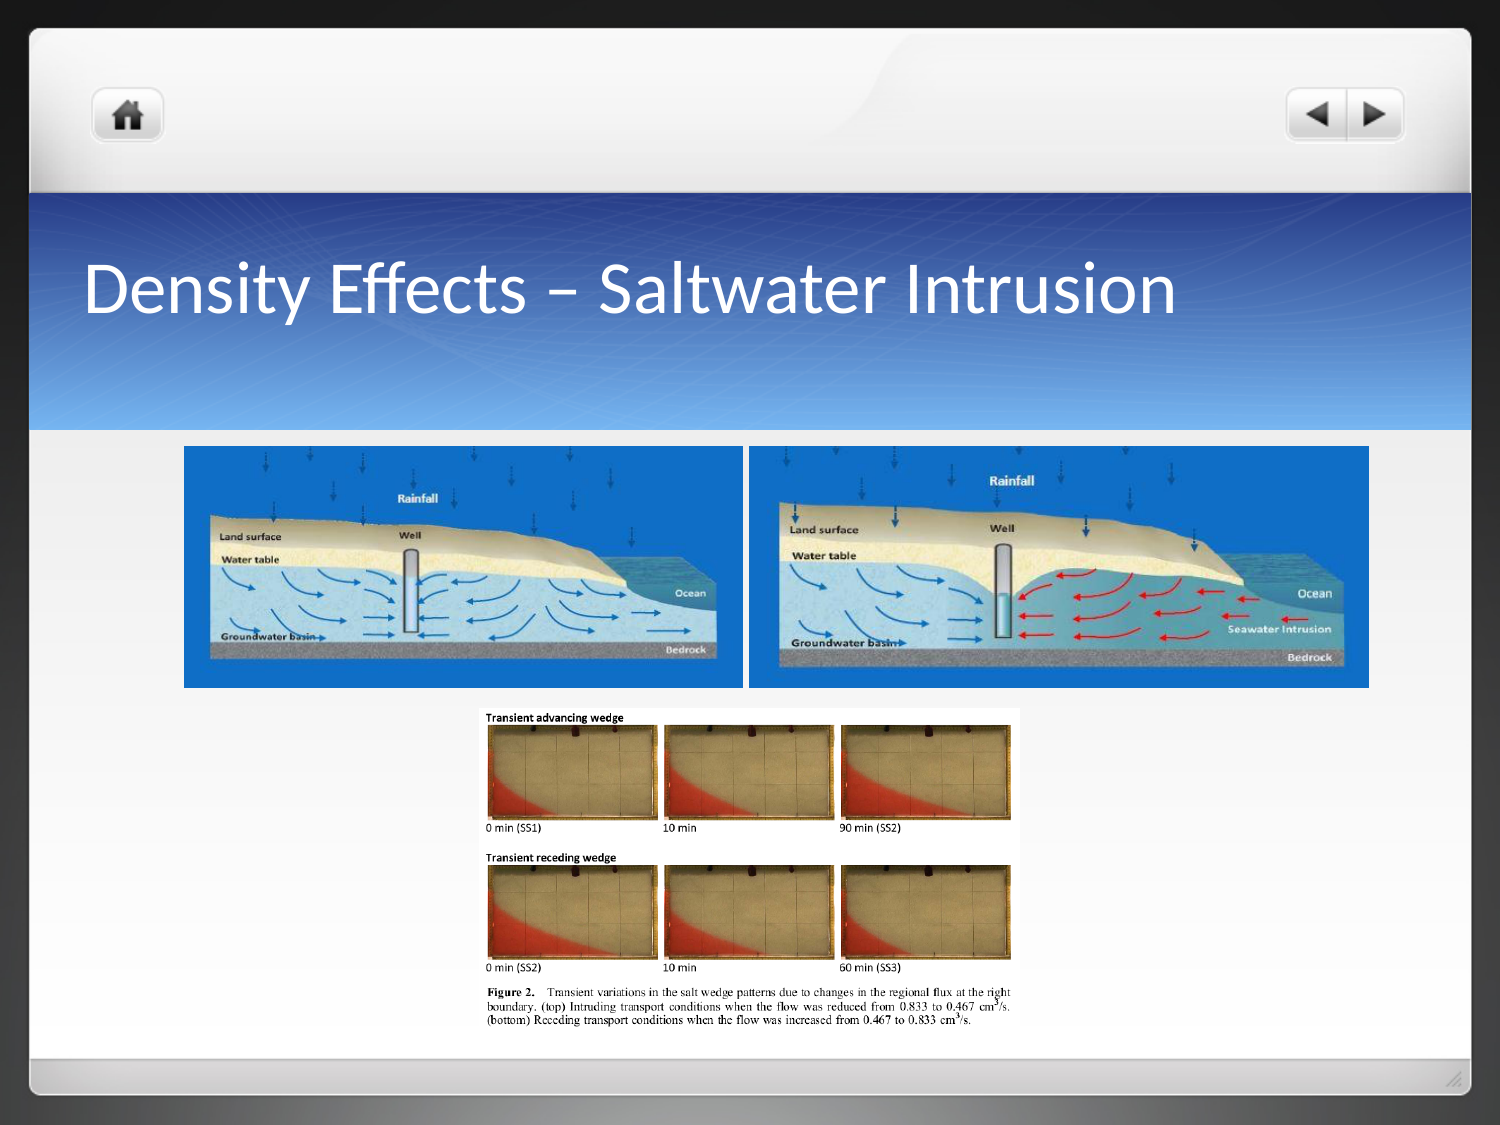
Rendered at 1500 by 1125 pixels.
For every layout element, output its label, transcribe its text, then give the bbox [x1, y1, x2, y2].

picture [0, 0, 1500, 1125]
title Density Effects – Saltwater Intrusion [68, 238, 1432, 427]
